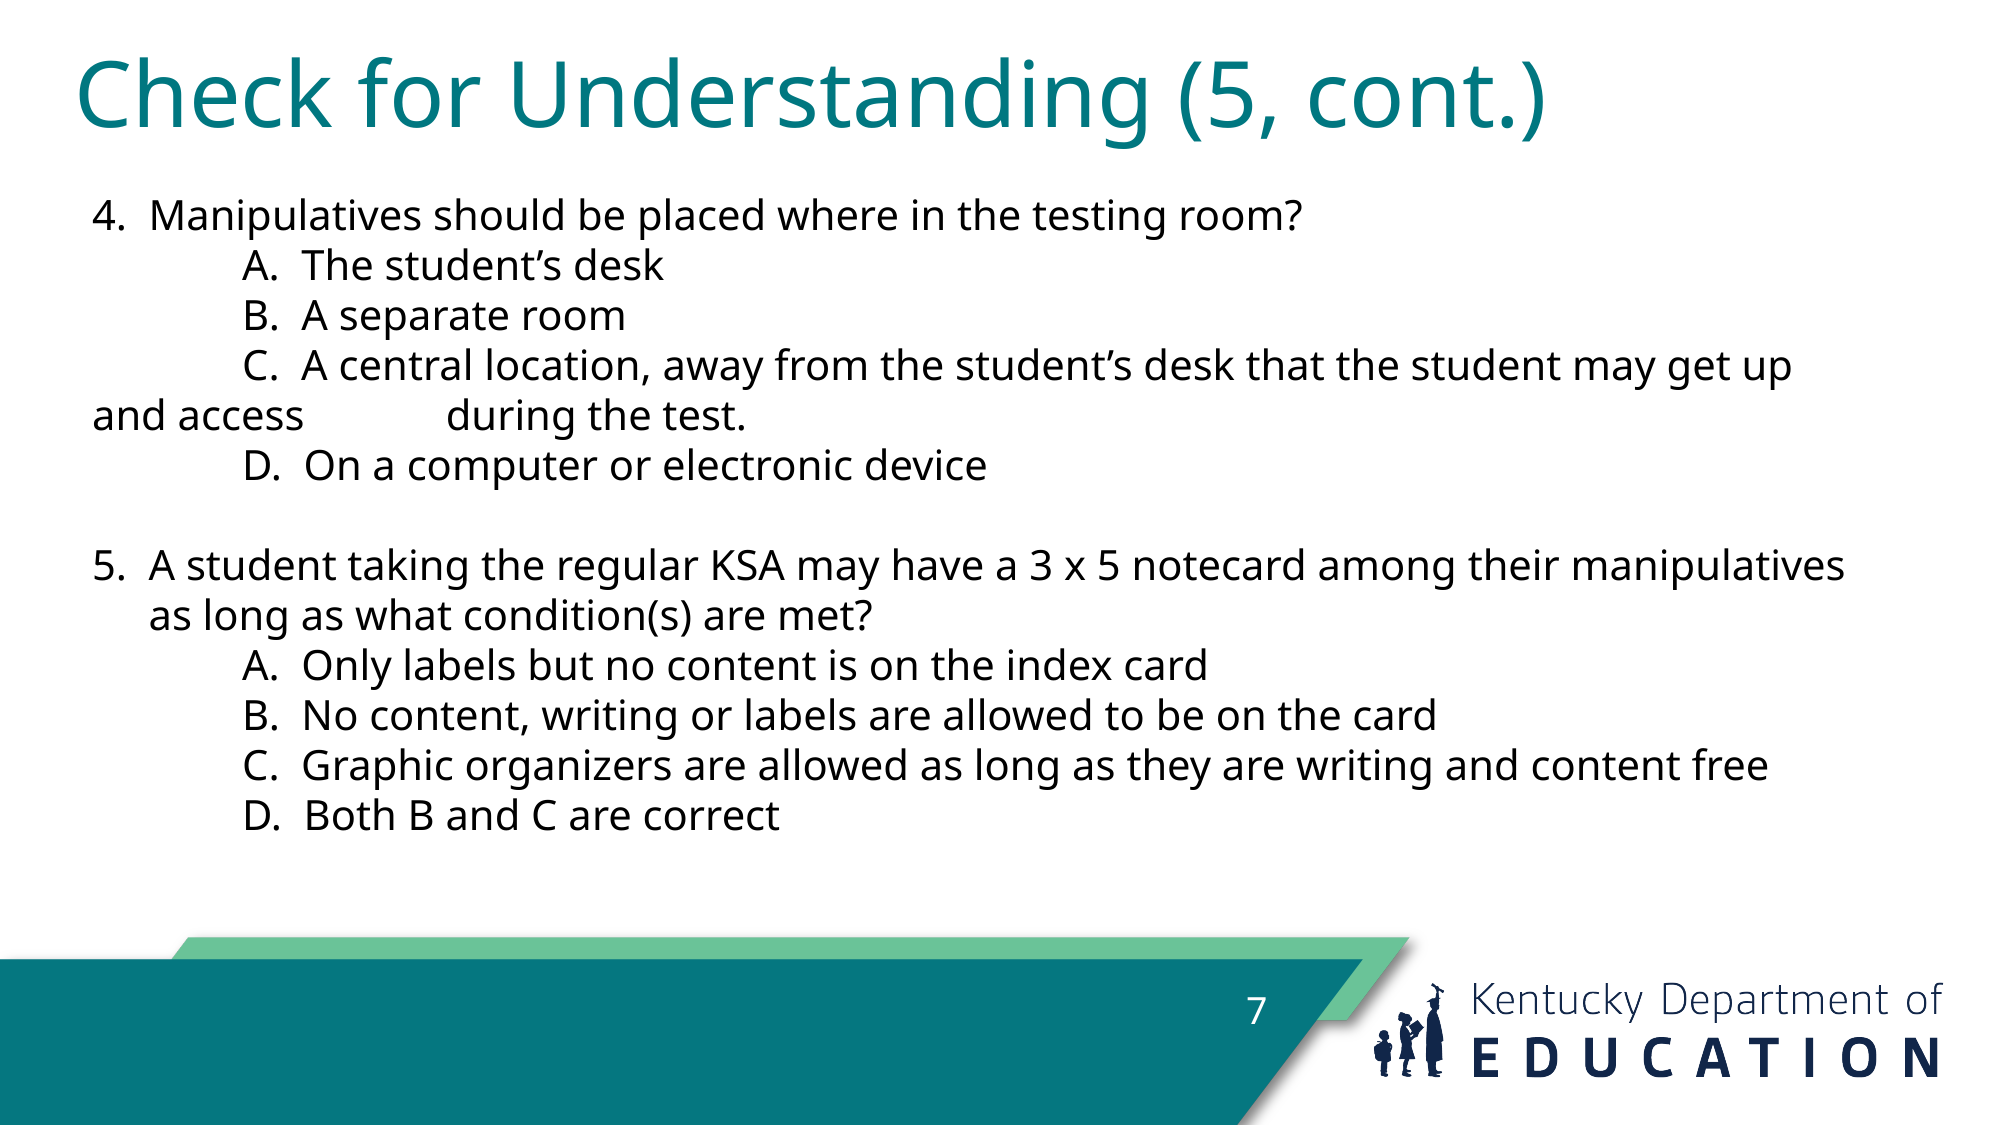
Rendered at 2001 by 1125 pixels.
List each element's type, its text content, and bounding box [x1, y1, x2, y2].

picture [0, 0, 2001, 1125]
text_box 7 [1231, 979, 1283, 1039]
title Check for Understanding (5, cont.) [59, 0, 1785, 207]
text_box Manipulatives should be placed where in the testing room? A. The student’s desk B. A separate room C. A central location, away from the student’s desk that the student may get up and access during the test. D. On a computer or electronic device A student taking the regular KSA may have a 3 x 5 notecard among their manipulatives as long as what condition(s) are met? A. Only labels but no content is on the index card B. No content, writing or labels are allowed to be on the card C. Graphic organizers are allowed as long as they are writing and content free D. Both B and C are correct [77, 181, 1876, 937]
